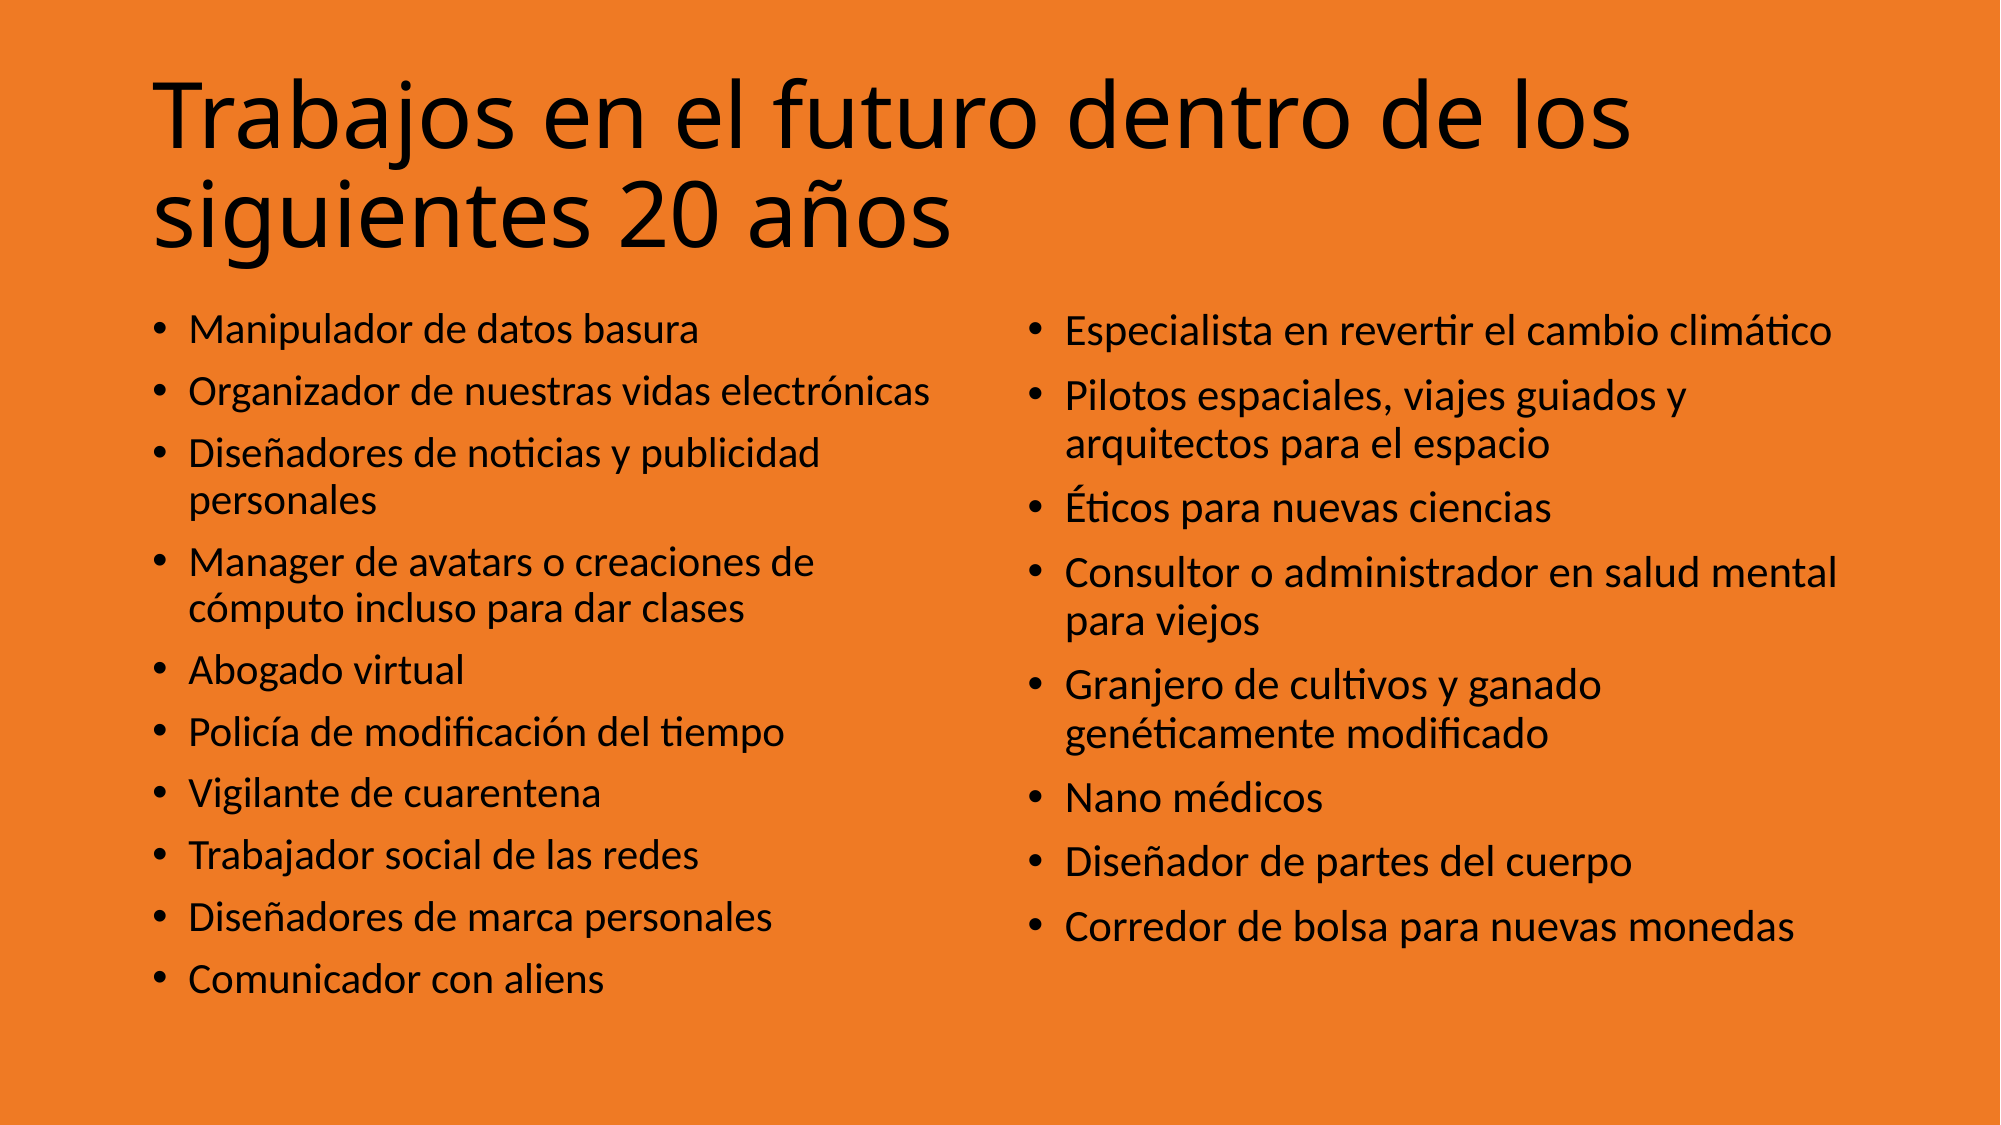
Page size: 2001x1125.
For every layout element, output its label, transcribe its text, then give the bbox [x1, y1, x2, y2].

list Especialista en revertir el cambio climático Pilotos espaciales, viajes guiados y arquitectos para el espacio Éticos para nuevas ciencias Consultor o administrador en salud mental para viejos Granjero de cultivos y ganado genéticamente modificado Nano médicos Diseñador de partes del cuerpo Corredor de bolsa para nuevas monedas [1012, 299, 1863, 1014]
list Manipulador de datos basura Organizador de nuestras vidas electrónicas Diseñadores de noticias y publicidad personales Manager de avatars o creaciones de cómputo incluso para dar clases Abogado virtual Policía de modificación del tiempo Vigilante de cuarentena Trabajador social de las redes Diseñadores de marca personales Comunicador con aliens [137, 299, 988, 1014]
title Trabajos en el futuro dentro de los siguientes 20 años [137, 59, 1863, 278]
